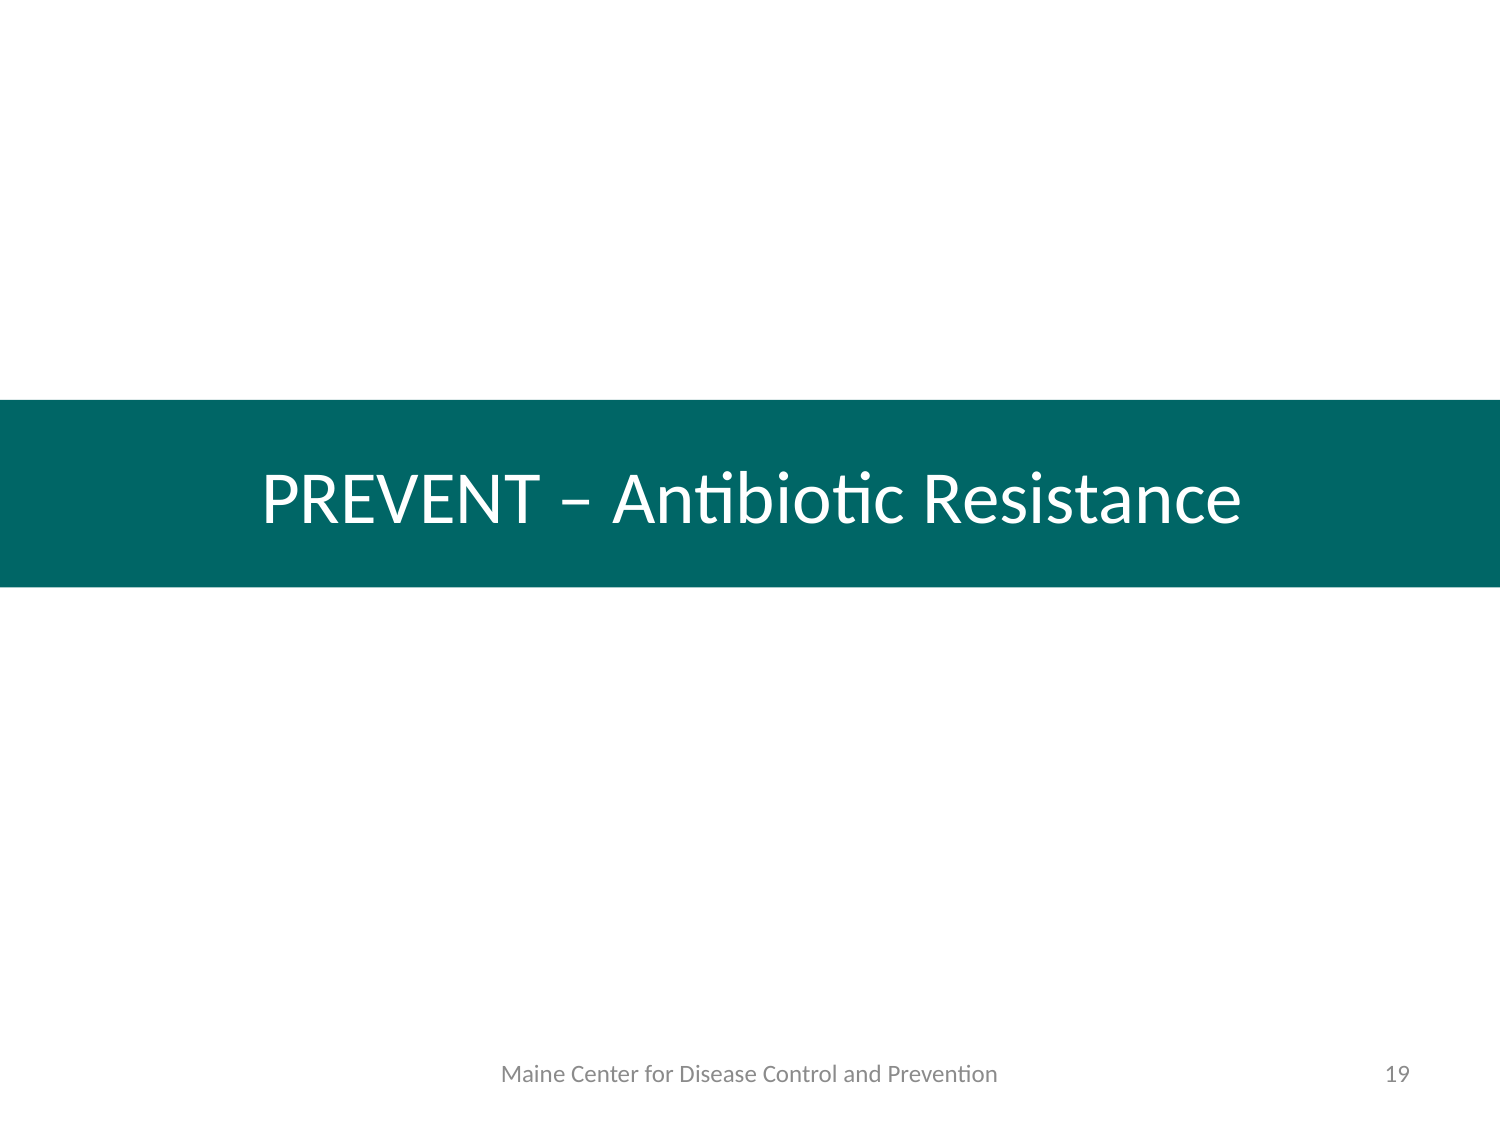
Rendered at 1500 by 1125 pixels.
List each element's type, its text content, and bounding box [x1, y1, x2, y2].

title PREVENT – Antibiotic Resistance [0, 399, 1500, 588]
footer Maine Center for Disease Control and Prevention [450, 1042, 1050, 1103]
slide_number 19 [1074, 1042, 1425, 1103]
